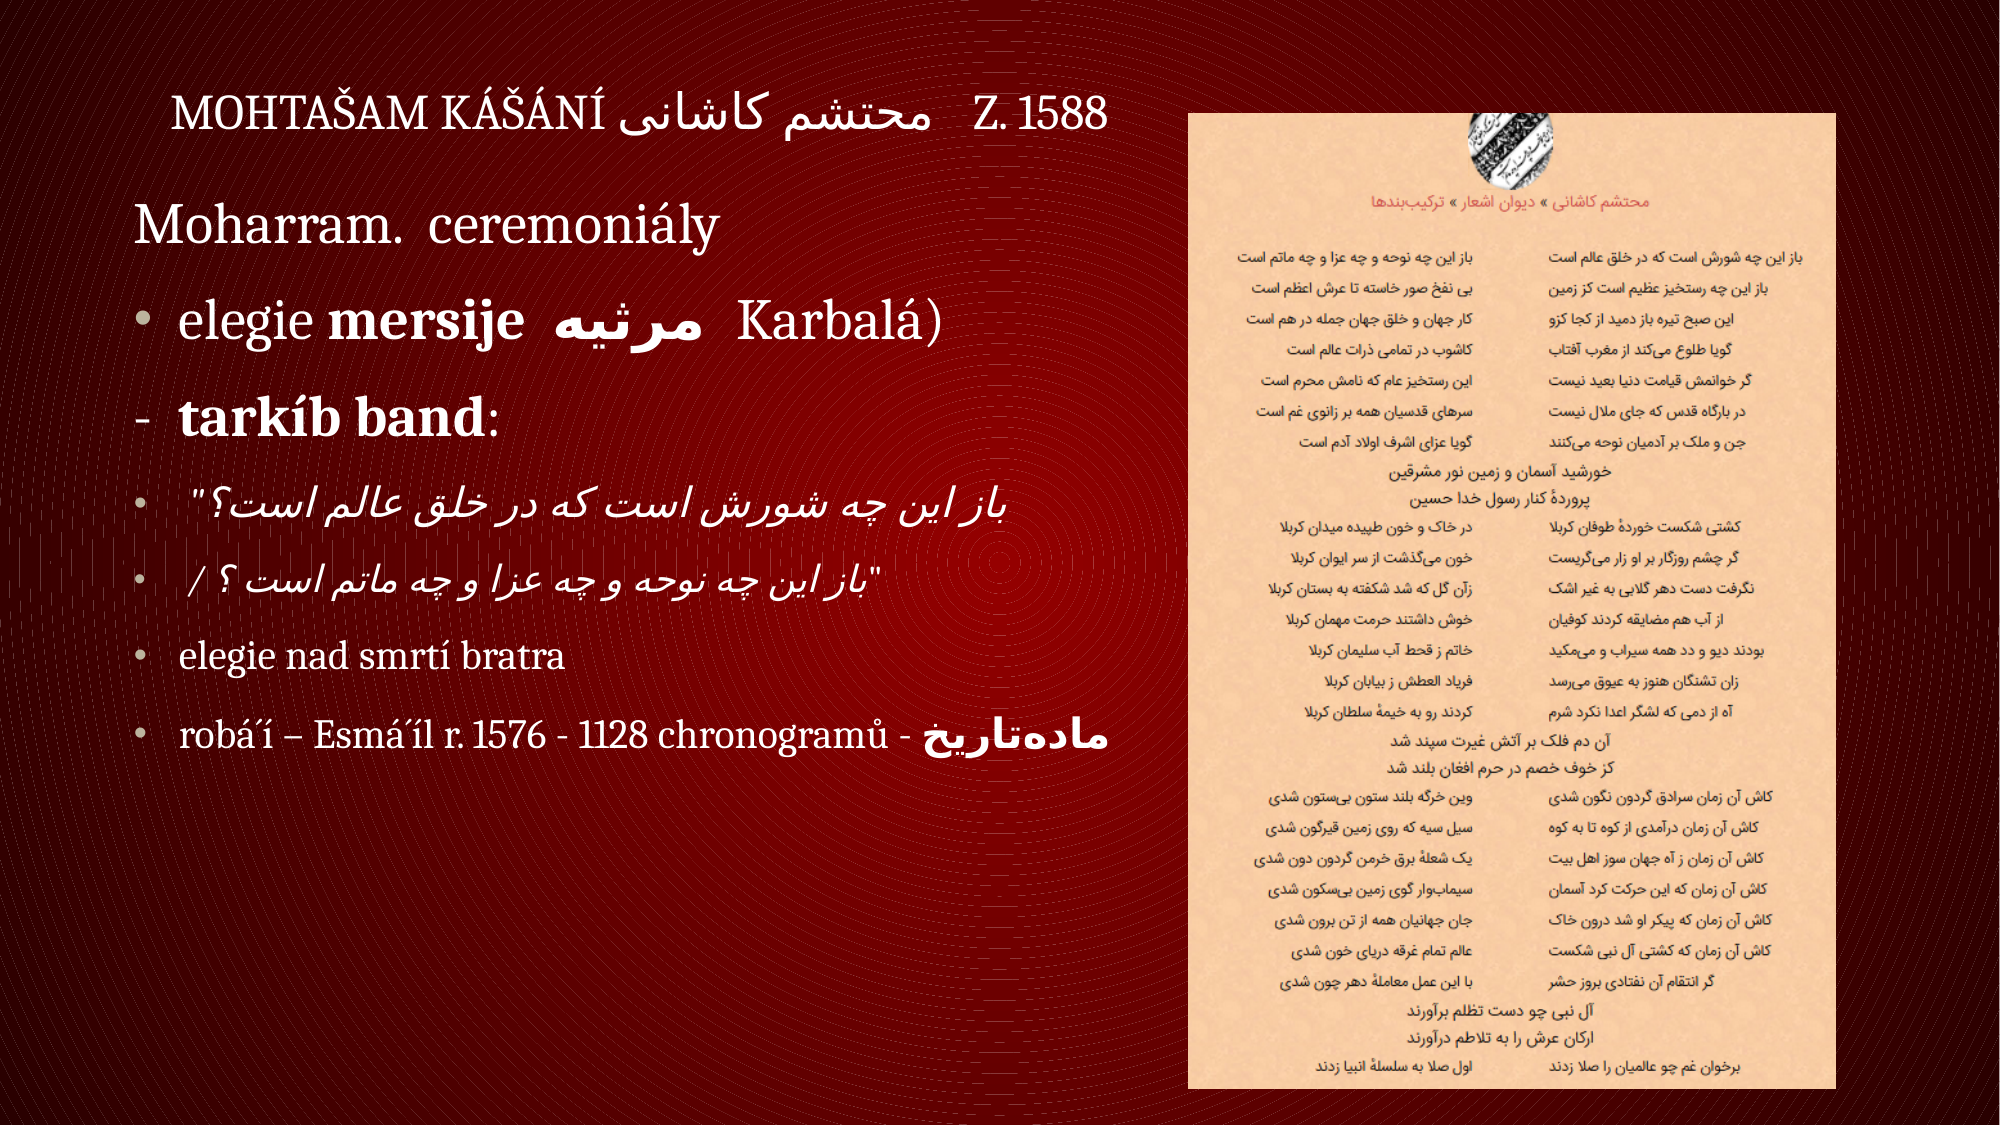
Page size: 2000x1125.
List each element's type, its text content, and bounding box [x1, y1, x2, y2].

title MOHTAŠAM Kášání محتشم کاشانی z. 1588 [149, 79, 1850, 150]
list Moharram. ceremoniály elegie mersije مرثیه Karbalá) - tarkíb band: "باز این چه شورش است که در خلق عالم است؟ / باز این چه نوحه و چه عزا و چه ماتم است ؟" elegie nad smrtí bratra robá´í – Esmá´íl r. 1576 - 1128 chronogramů - ماده‌تاریخ [113, 183, 1178, 1071]
picture [1188, 113, 1836, 1089]
